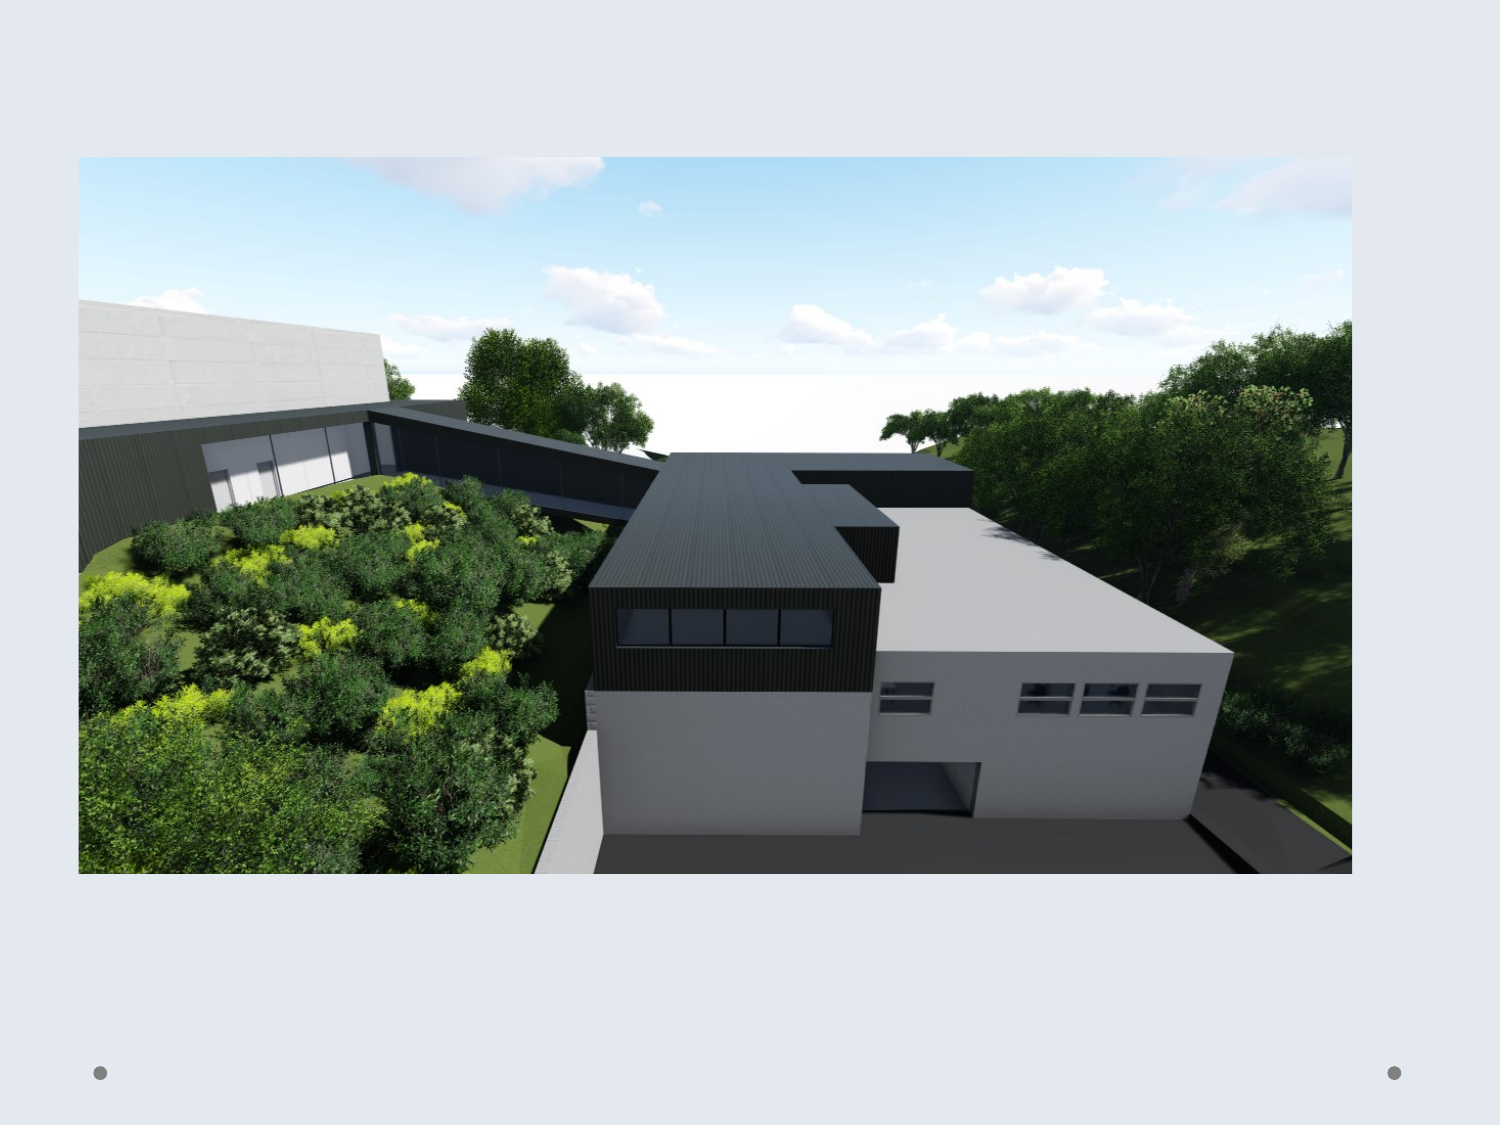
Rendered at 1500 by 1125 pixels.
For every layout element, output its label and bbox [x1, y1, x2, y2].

picture [78, 156, 1353, 874]
